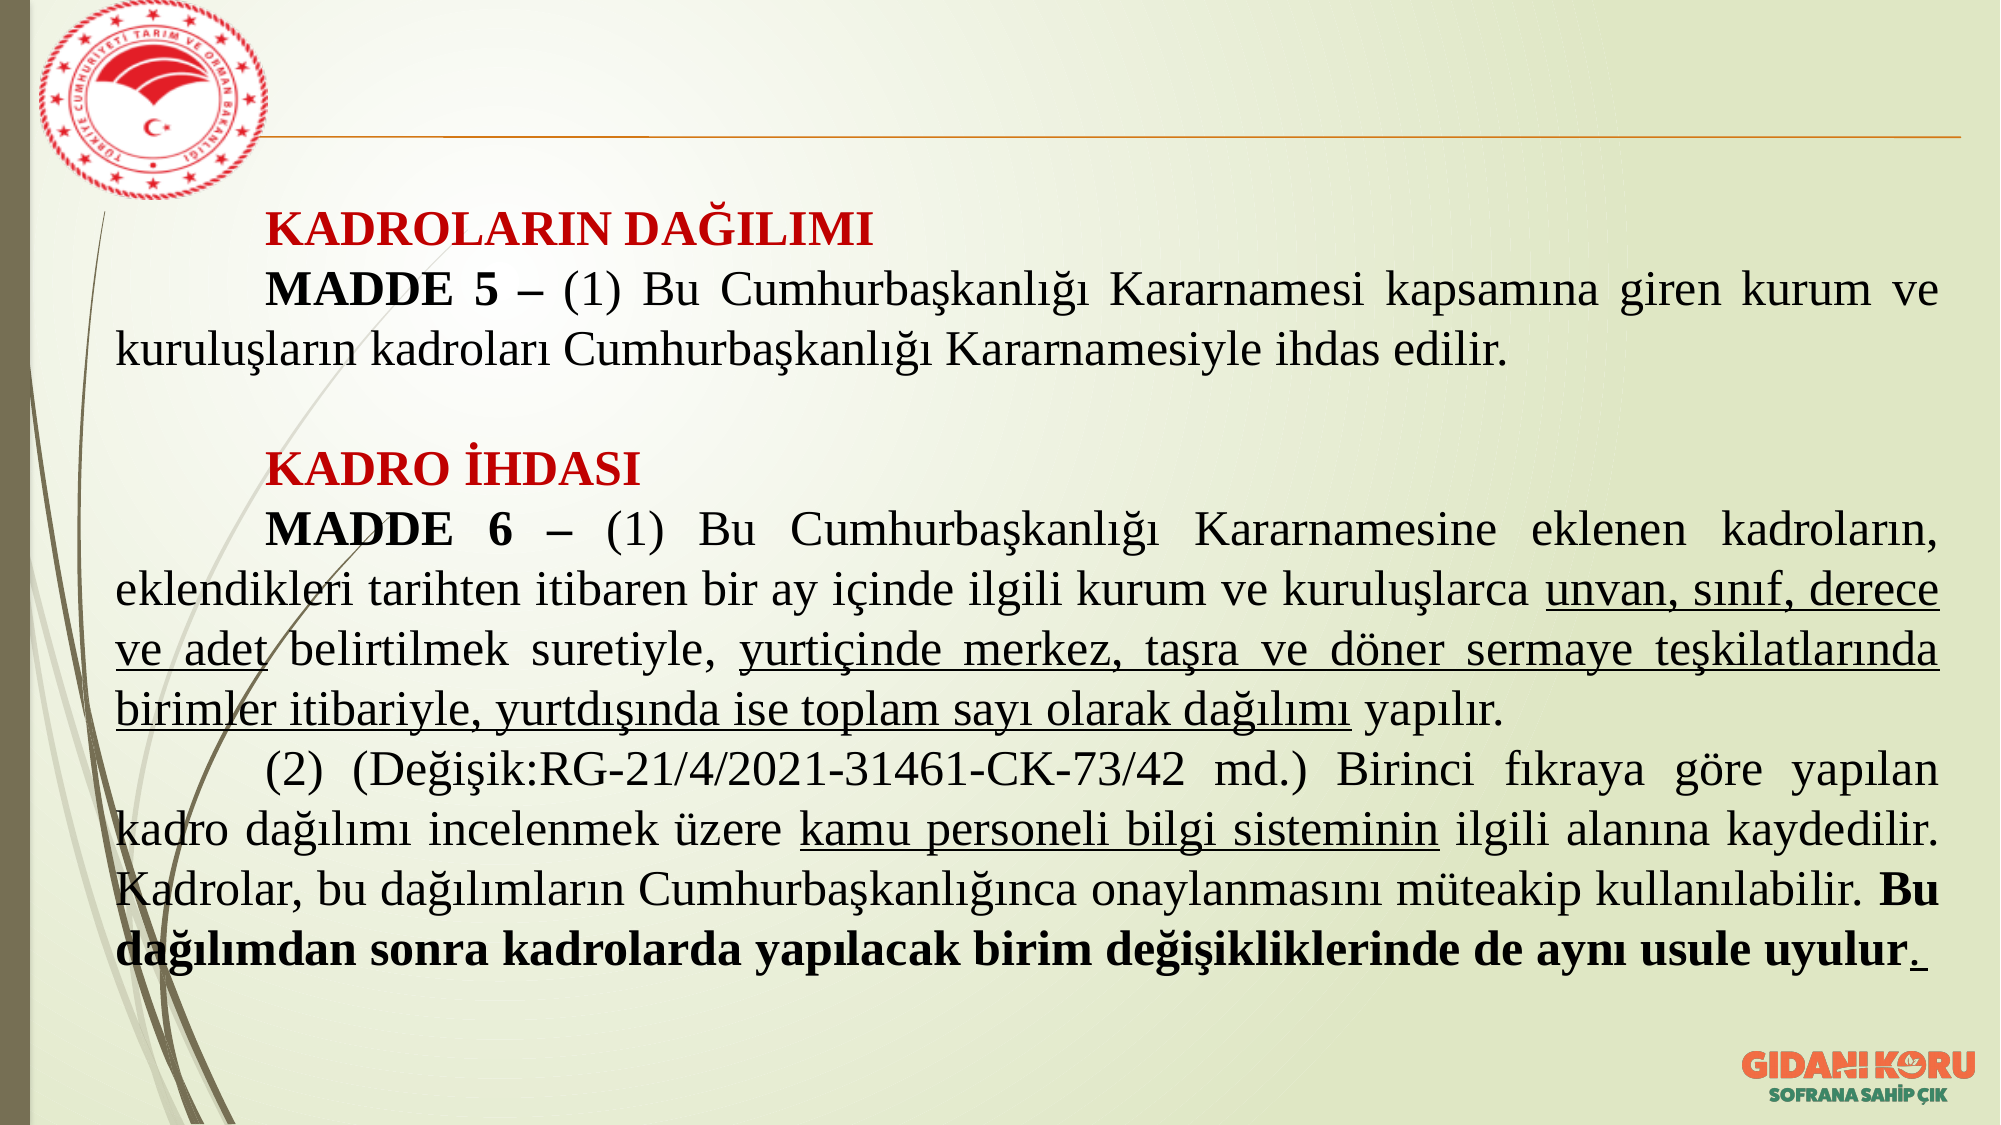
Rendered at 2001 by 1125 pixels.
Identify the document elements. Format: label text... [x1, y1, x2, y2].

text_box KADROLARIN DAĞILIMI MADDE 5 – (1) Bu Cumhurbaşkanlığı Kararnamesi kapsamına giren kurum ve kuruluşların kadroları Cumhurbaşkanlığı Kararnamesiyle ihdas edilir. KADRO İHDASI MADDE 6 – (1) Bu Cumhurbaşkanlığı Kararnamesine eklenen kadroların, eklendikleri tarihten itibaren bir ay içinde ilgili kurum ve kuruluşlarca unvan, sınıf, derece ve adet belirtilmek suretiyle, yurtiçinde merkez, taşra ve döner sermaye teşkilatlarında birimler itibariyle, yurtdışında ise toplam sayı olarak dağılımı yapılır. (2) (Değişik:RG-21/4/2021-31461-CK-73/42 md.) Birinci fıkraya göre yapılan kadro dağılımı incelenmek üzere kamu personeli bilgi sisteminin ilgili alanına kaydedilir. Kadrolar, bu dağılımların Cumhurbaşkanlığınca onaylanmasını müteakip kullanılabilir. Bu dağılımdan sonra kadrolarda yapılacak birim değişikliklerinde de aynı usule uyulur. [101, 188, 1955, 983]
picture [39, 0, 268, 200]
picture [1742, 1051, 1975, 1105]
